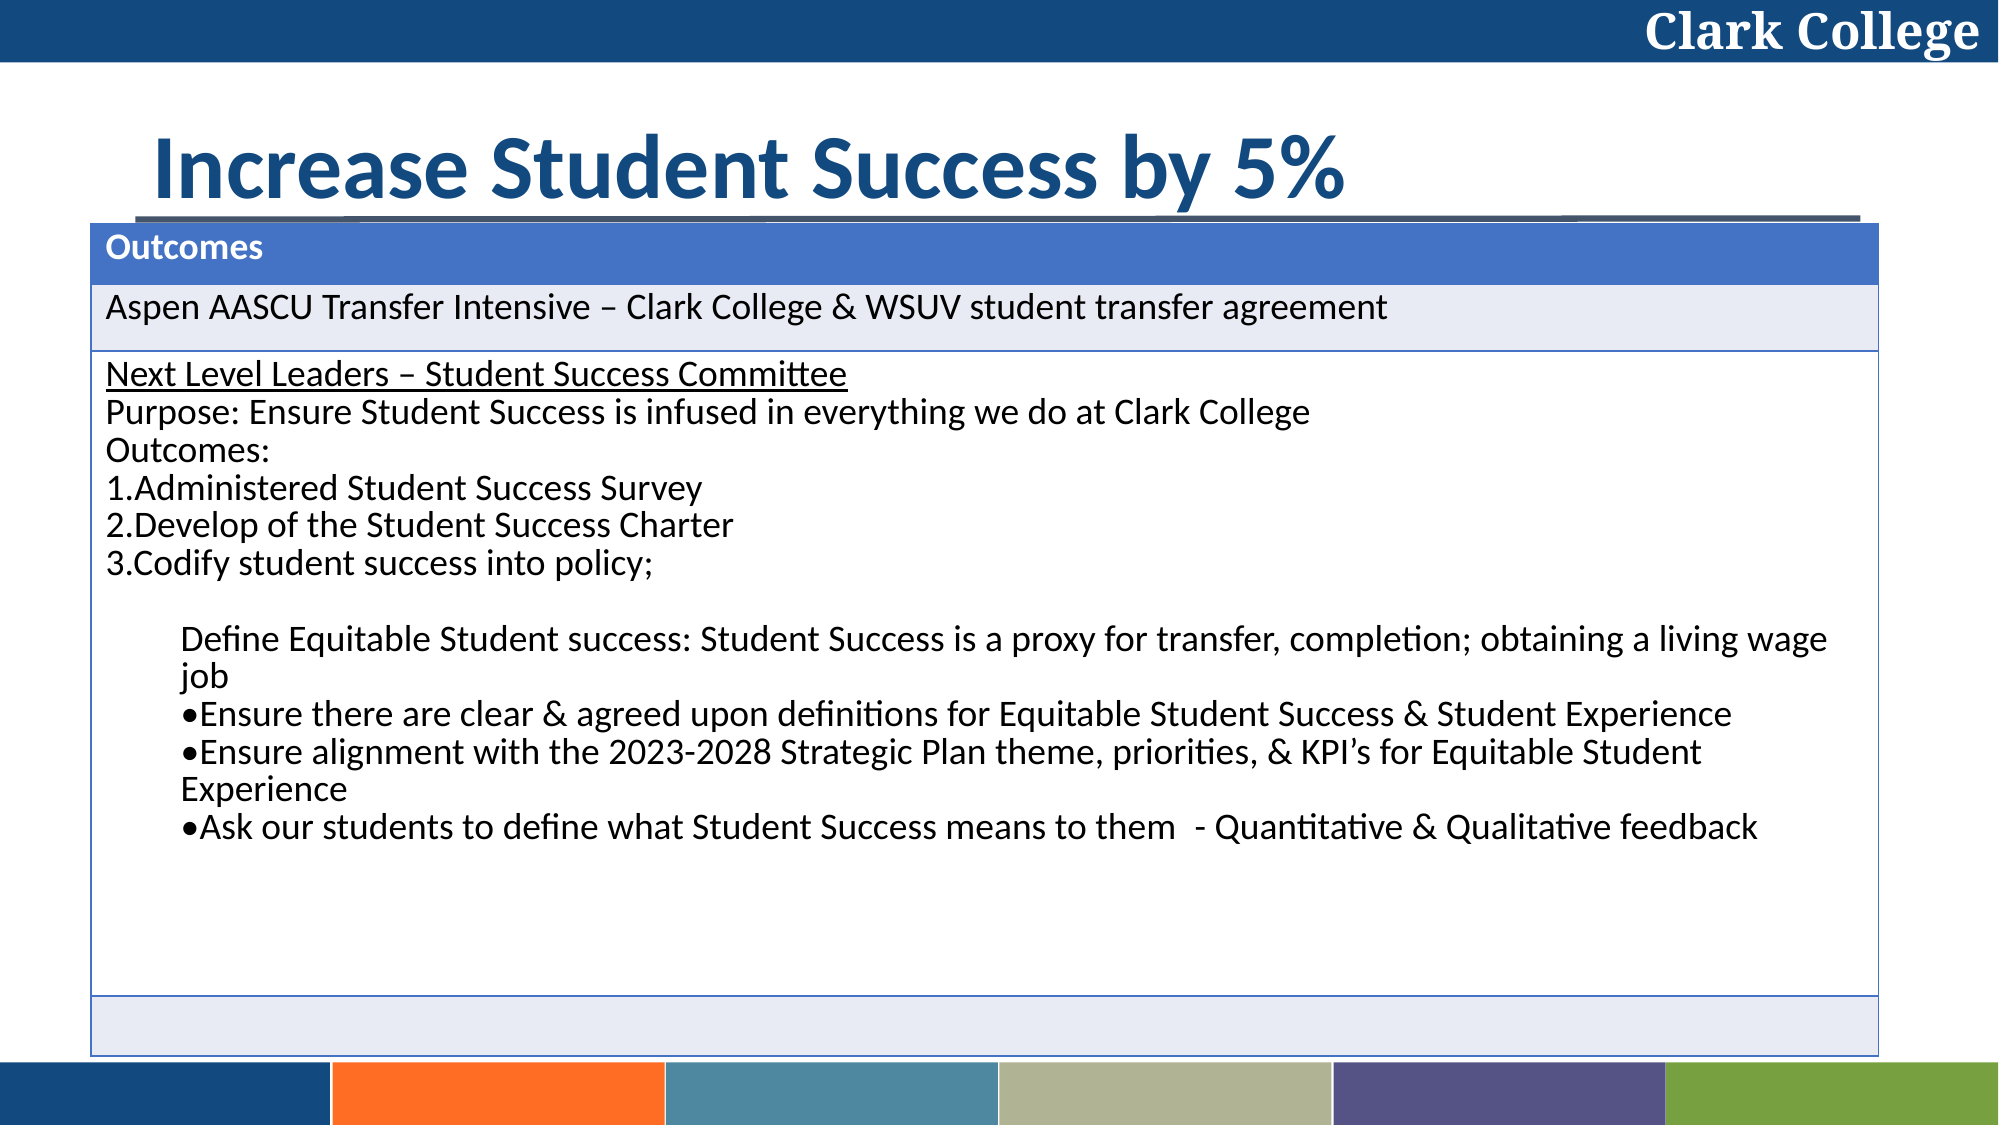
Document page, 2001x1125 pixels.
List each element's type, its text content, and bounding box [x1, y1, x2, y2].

text_box [1333, 1061, 1665, 1125]
text_box [998, 1061, 1332, 1125]
table_cell Next Level Leaders – Student Success Committee Purpose: Ensure Student Success is infused in everything we do at Clark College Outcomes: 1.Administered Student Success Survey 2.Develop of the Student Success Charter 3.Codify student success into policy; Define Equitable Student success: Student Success is a proxy for transfer, completion; obtaining a living wage job •Ensure there are clear & agreed upon definitions for Equitable Student Success & Student Experience •Ensure alignment with the 2023-2028 Strategic Plan theme, priorities, & KPI’s for Equitable Student Experience •Ask our students to define what Student Success means to them - Quantitative & Qualitative feedback [92, 352, 1878, 995]
title Increase Student Success by 5% [137, 59, 1863, 223]
table_header Outcomes [92, 225, 1878, 283]
text_box [1665, 1061, 1999, 1125]
text_box [332, 1061, 665, 1125]
text_box [0, 1061, 331, 1125]
text_box [0, 0, 1306, 63]
table_cell Aspen AASCU Transfer Intensive – Clark College & WSUV student transfer agreement [92, 285, 1878, 350]
text_box [665, 1061, 998, 1125]
text_box Clark College [1306, 0, 1996, 67]
table_cell [92, 997, 1878, 1055]
